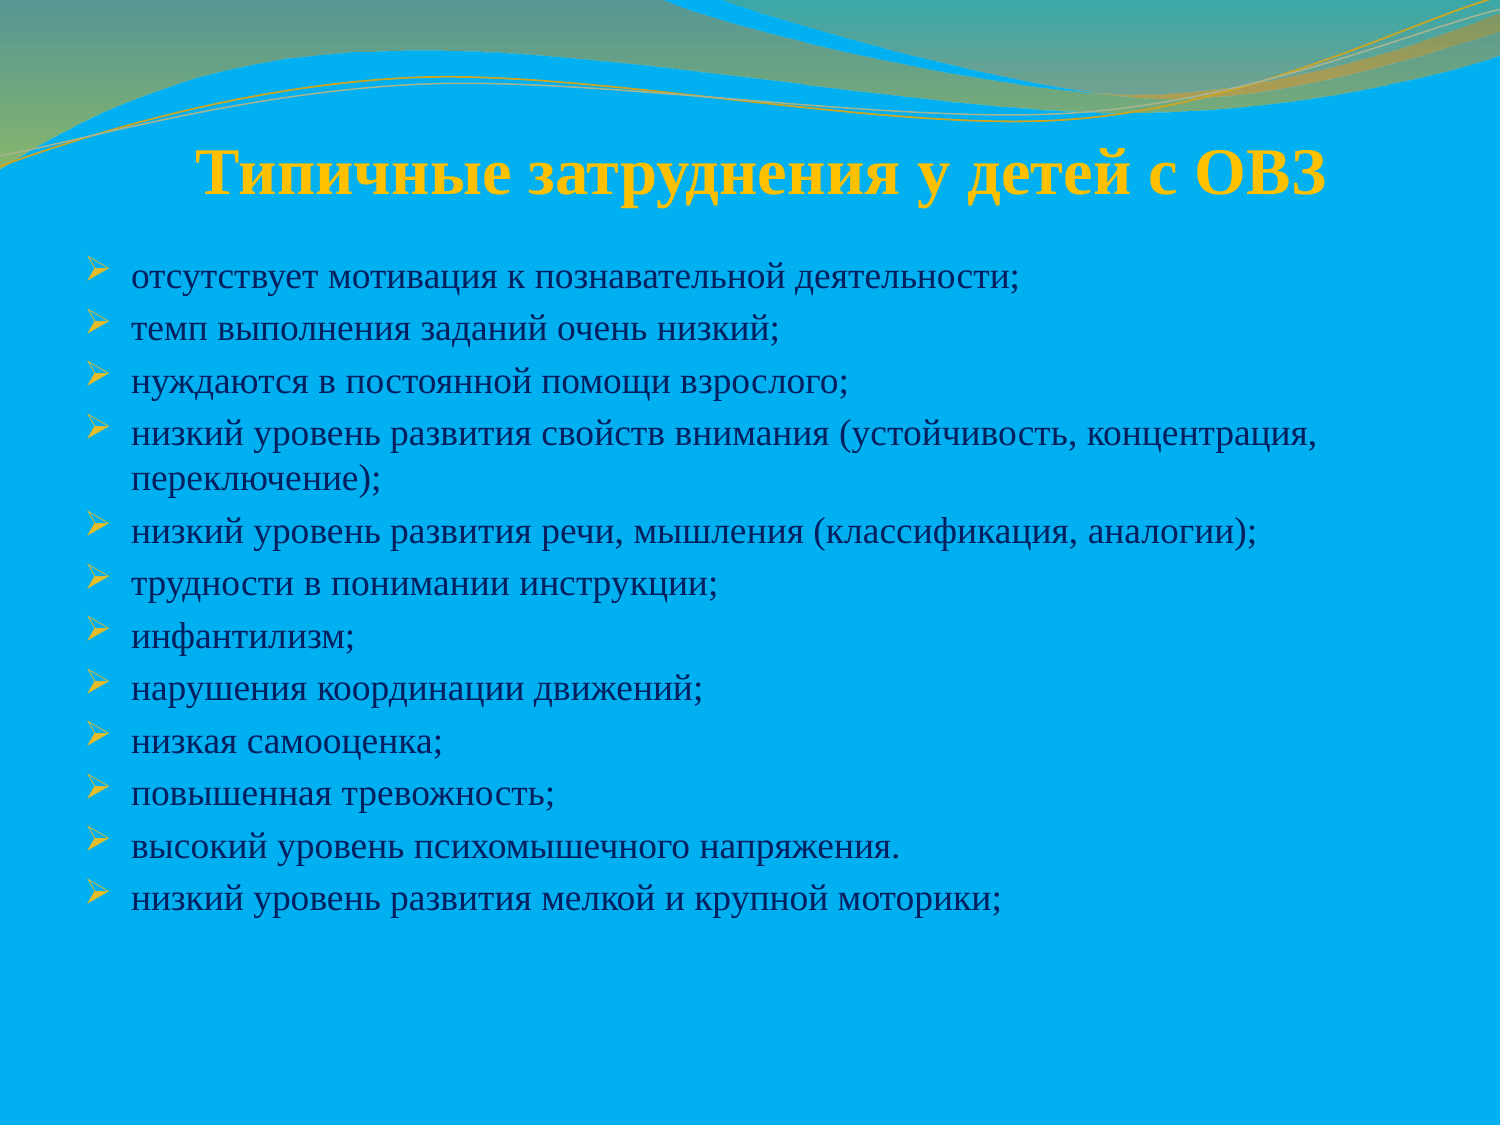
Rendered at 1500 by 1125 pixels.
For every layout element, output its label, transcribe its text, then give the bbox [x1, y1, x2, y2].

list отсутствует мотивация к познавательной деятельности; темп выполнения заданий очень низкий; нуждаются в постоянной помощи взрослого; низкий уровень развития свойств внимания (устойчивость, концентрация, переключение); низкий уровень развития речи, мышления (классификация, аналогии); трудности в понимании инструкции; инфантилизм; нарушения координации движений; низкая самооценка; повышенная тревожность; высокий уровень психомышечного напряжения. низкий уровень развития мелкой и крупной моторики; [76, 243, 1459, 1059]
title Типичные затруднения у детей с ОВЗ [41, 101, 1483, 209]
